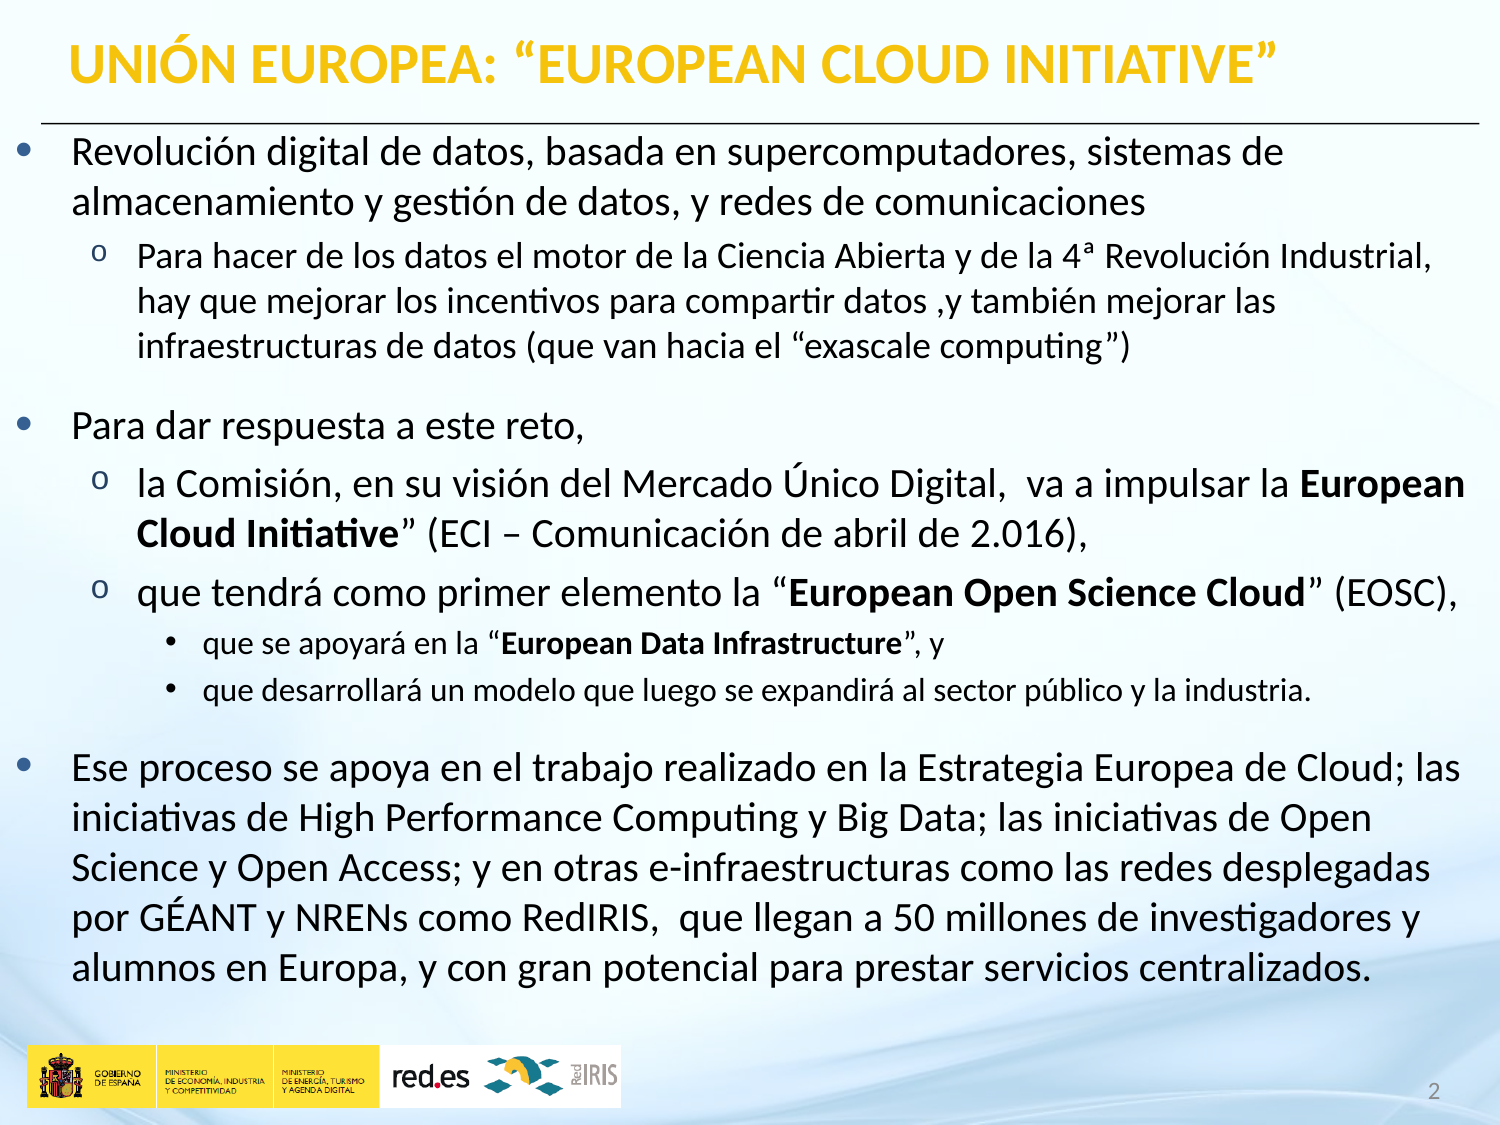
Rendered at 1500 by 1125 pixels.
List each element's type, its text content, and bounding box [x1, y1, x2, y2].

title UNIÓN EUROPEA: “EUROPEAN CLOUD INITIATIVE” [53, 7, 1491, 113]
picture [27, 1059, 621, 1108]
slide_number 2 [1374, 1061, 1495, 1118]
list Revolución digital de datos, basada en supercomputadores, sistemas de almacenamiento y gestión de datos, y redes de comunicaciones Para hacer de los datos el motor de la Ciencia Abierta y de la 4ª Revolución Industrial, hay que mejorar los incentivos para compartir datos ,y también mejorar las infraestructuras de datos (que van hacia el “exascale computing”) Para dar respuesta a este reto, la Comisión, en su visión del Mercado Único Digital, va a impulsar la European Cloud Initiative” (ECI – Comunicación de abril de 2.016), que tendrá como primer elemento la “European Open Science Cloud” (EOSC), que se apoyará en la “European Data Infrastructure”, y que desarrollará un modelo que luego se expandirá al sector público y la industria. Ese proceso se apoya en el trabajo realizado en la Estrategia Europea de Cloud; las iniciativas de High Performance Computing y Big Data; las iniciativas de Open Science y Open Access; y en otras e-infraestructuras como las redes desplegadas por GÉANT y NRENs como RedIRIS, que llegan a 50 millones de investigadores y alumnos en Europa, y con gran potencial para prestar servicios centralizados. [0, 116, 1495, 1059]
